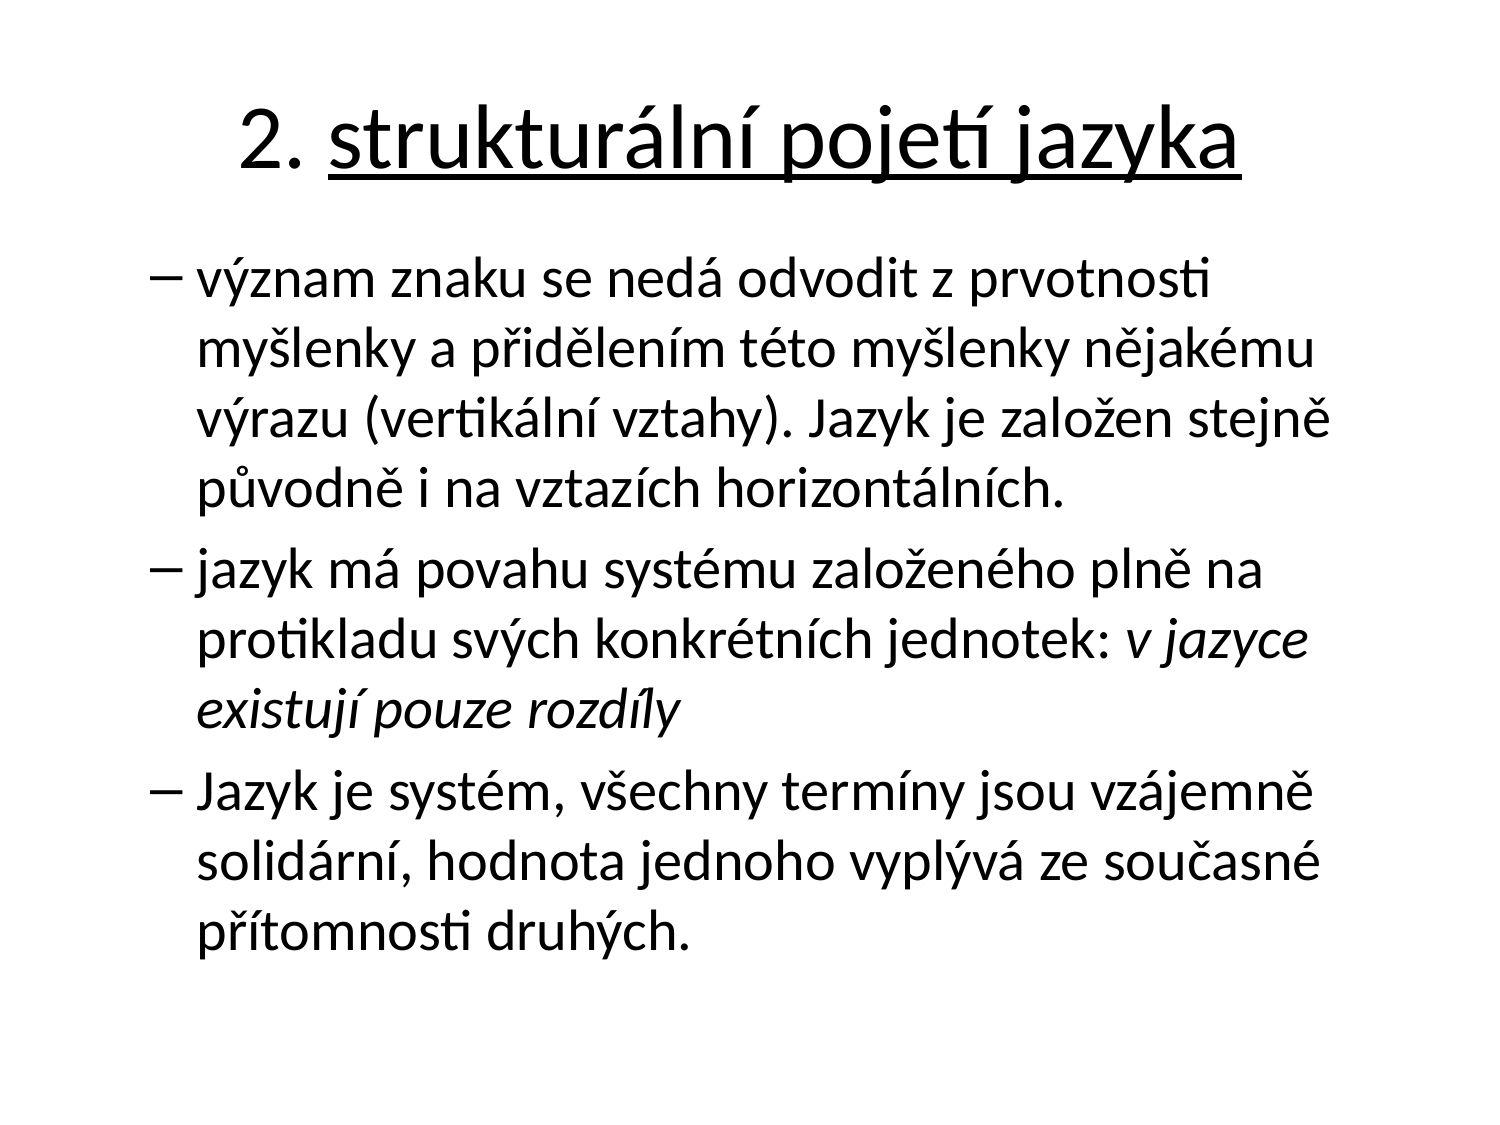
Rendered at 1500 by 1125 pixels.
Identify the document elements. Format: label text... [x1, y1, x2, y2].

subtitle význam znaku se nedá odvodit z prvotnosti myšlenky a přidělením této myšlenky nějakému výrazu (vertikální vztahy). Jazyk je založen stejně původně i na vztazích horizontálních. jazyk má povahu systému založeného plně na protikladu svých konkrétních jednotek: v jazyce existují pouze rozdíly Jazyk je systém, všechny termíny jsou vzájemně solidární, hodnota jednoho vyplývá ze současné přítomnosti druhých. [75, 204, 1425, 1080]
title 2. strukturální pojetí jazyka [75, 45, 1425, 204]
